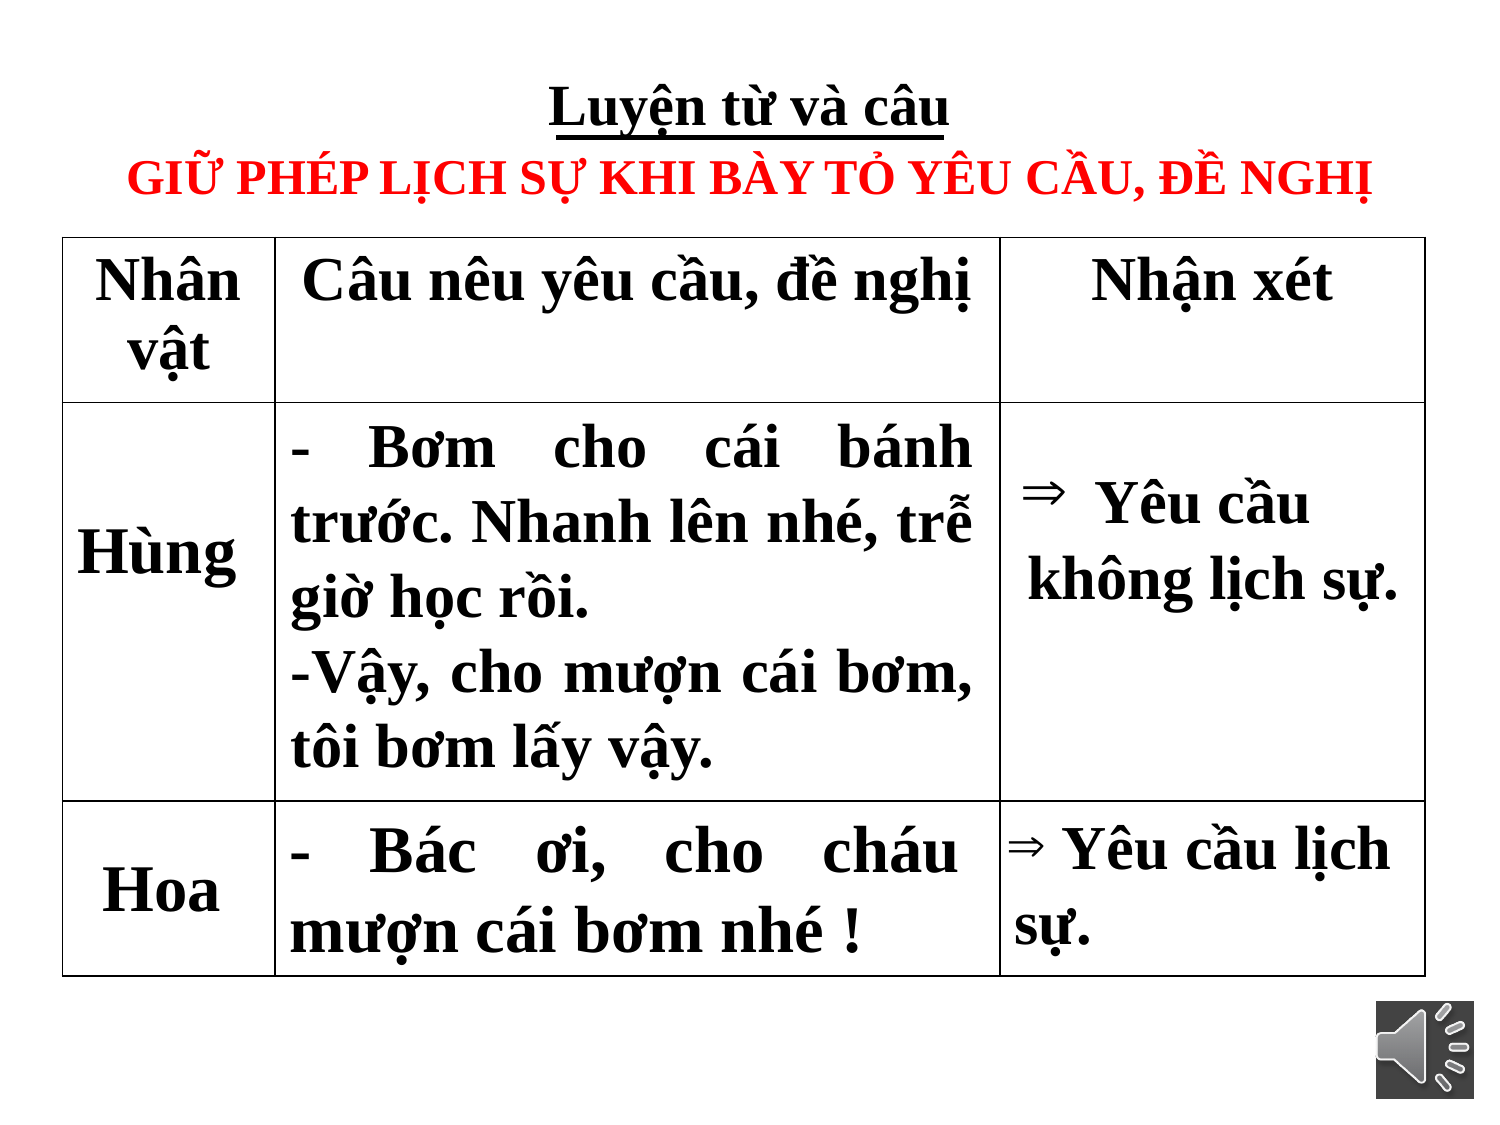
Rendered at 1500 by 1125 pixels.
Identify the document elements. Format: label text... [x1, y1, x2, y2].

table_header Nhận xét [1001, 238, 1424, 402]
table_cell [63, 403, 274, 499]
table_cell [276, 802, 999, 975]
text_box Yêu cầu lịch sự. [999, 799, 1438, 965]
table_cell [63, 595, 274, 800]
text_box - Bơm cho cái bánh trước. Nhanh lên nhé, trễ giờ học rồi. -Vậy, cho mượn cái bơm, tôi bơm lấy vậy. [276, 397, 989, 787]
text_box - Bác ơi, cho cháu mượn cái bơm nhé ! [275, 798, 975, 973]
text_box Yêu cầu không lịch sự. [1012, 450, 1425, 620]
table_header Câu nêu yêu cầu, đề nghị [276, 238, 999, 402]
table_header Nhân vật [63, 238, 274, 402]
table_cell [63, 802, 274, 975]
picture [1374, 999, 1476, 1101]
table_cell [1001, 403, 1424, 799]
table_cell [276, 403, 999, 800]
text_box GIỮ PHÉP LỊCH SỰ KHI BÀY TỎ YÊU CẦU, ĐỀ NGHỊ [0, 145, 1500, 213]
text_box Hoa [87, 837, 238, 933]
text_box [1012, 465, 1088, 526]
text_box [999, 824, 1063, 875]
table_cell [1001, 965, 1424, 975]
text_box Luyện từ và câu [0, 59, 1500, 145]
text_box Hùng [62, 499, 275, 595]
